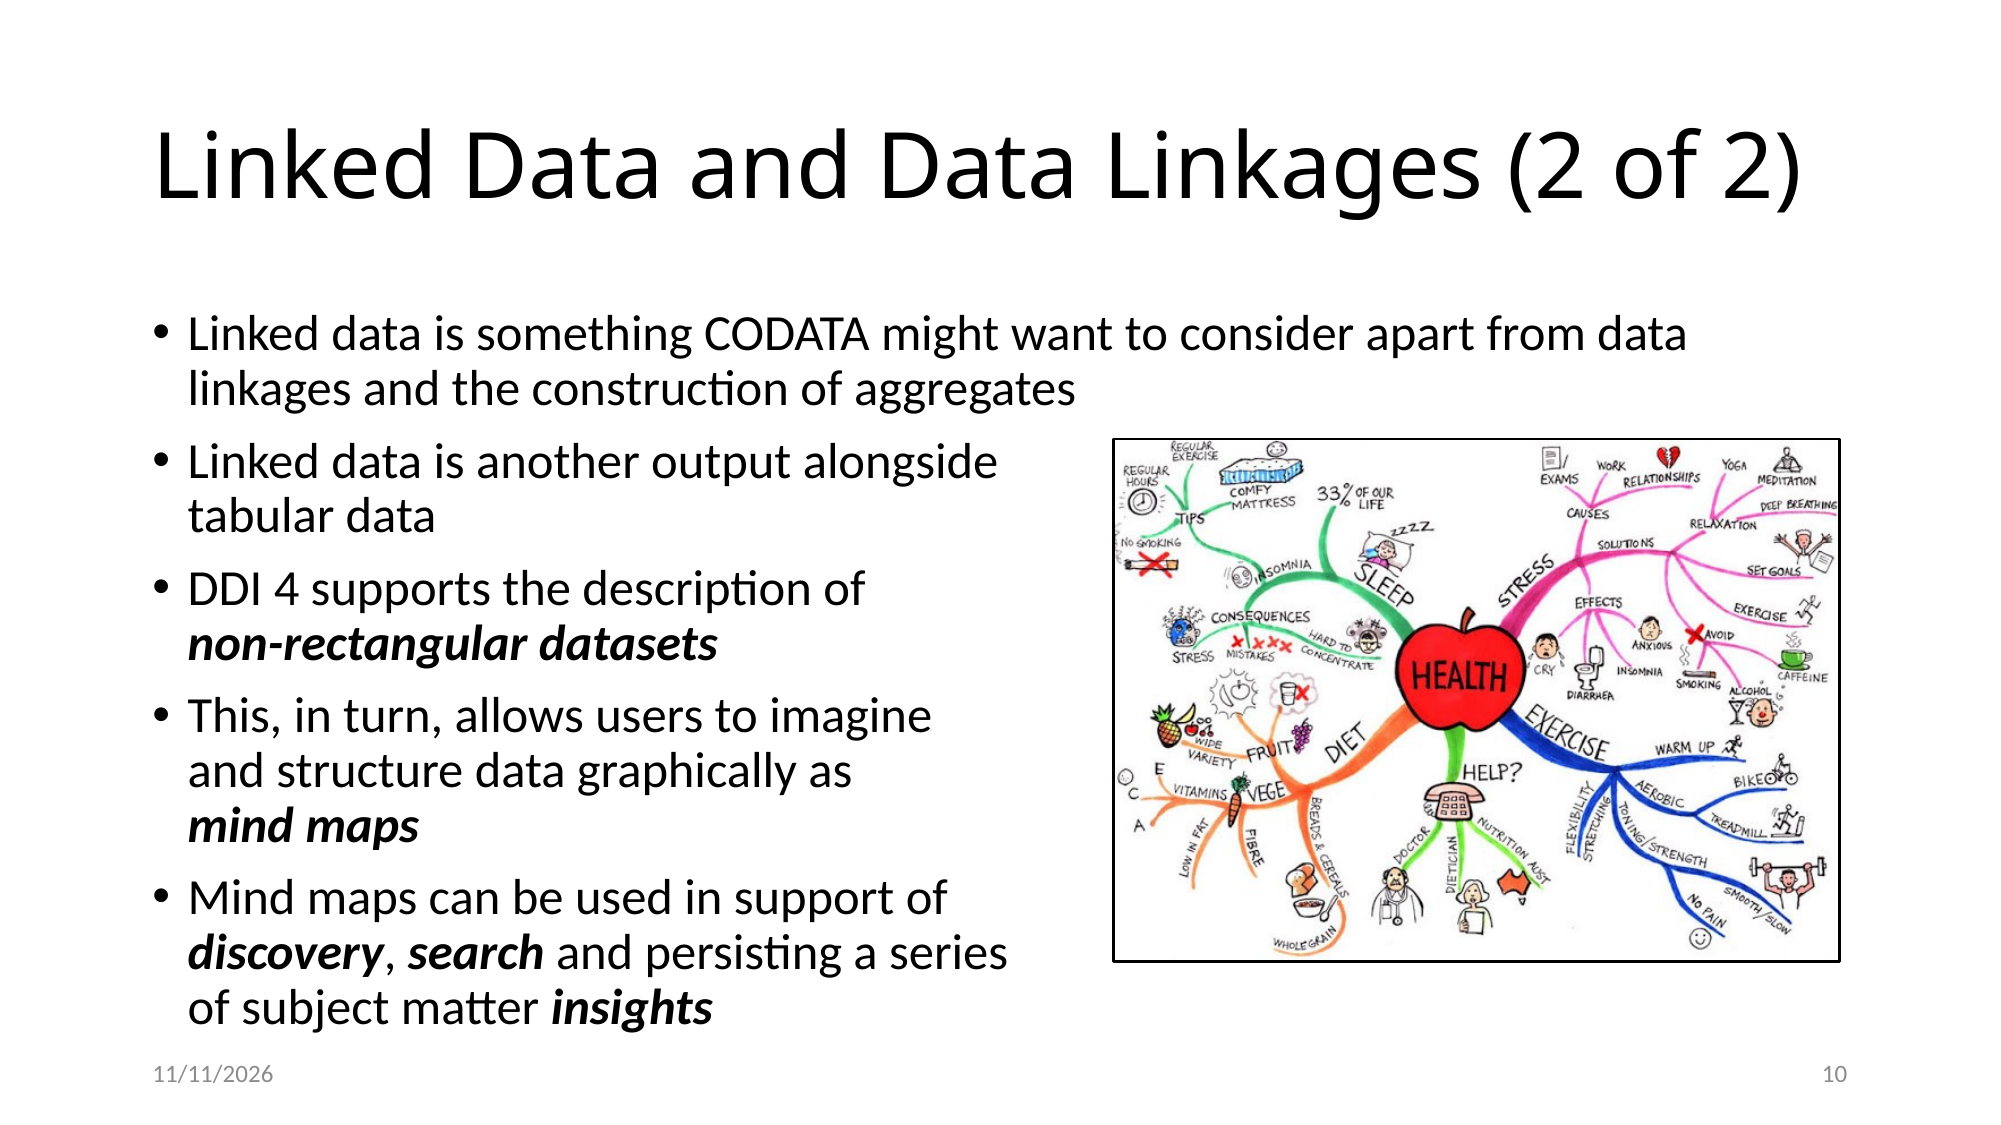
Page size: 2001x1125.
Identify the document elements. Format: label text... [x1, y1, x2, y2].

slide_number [137, 1042, 588, 1103]
title Linked Data and Data Linkages (2 of 2) [137, 59, 1863, 278]
picture [1114, 440, 1839, 961]
slide_number 9 [1412, 1042, 1863, 1103]
list Linked data is something CODATA might want to consider apart from data linkages and the construction of aggregates Linked data is another output alongside tabular data DDI 4 supports the description of non-rectangular datasets This, in turn, allows users to imagine and structure data graphically as mind maps Mind maps can be used in support of discovery, search and persisting a series of subject matter insights [137, 299, 1863, 1043]
